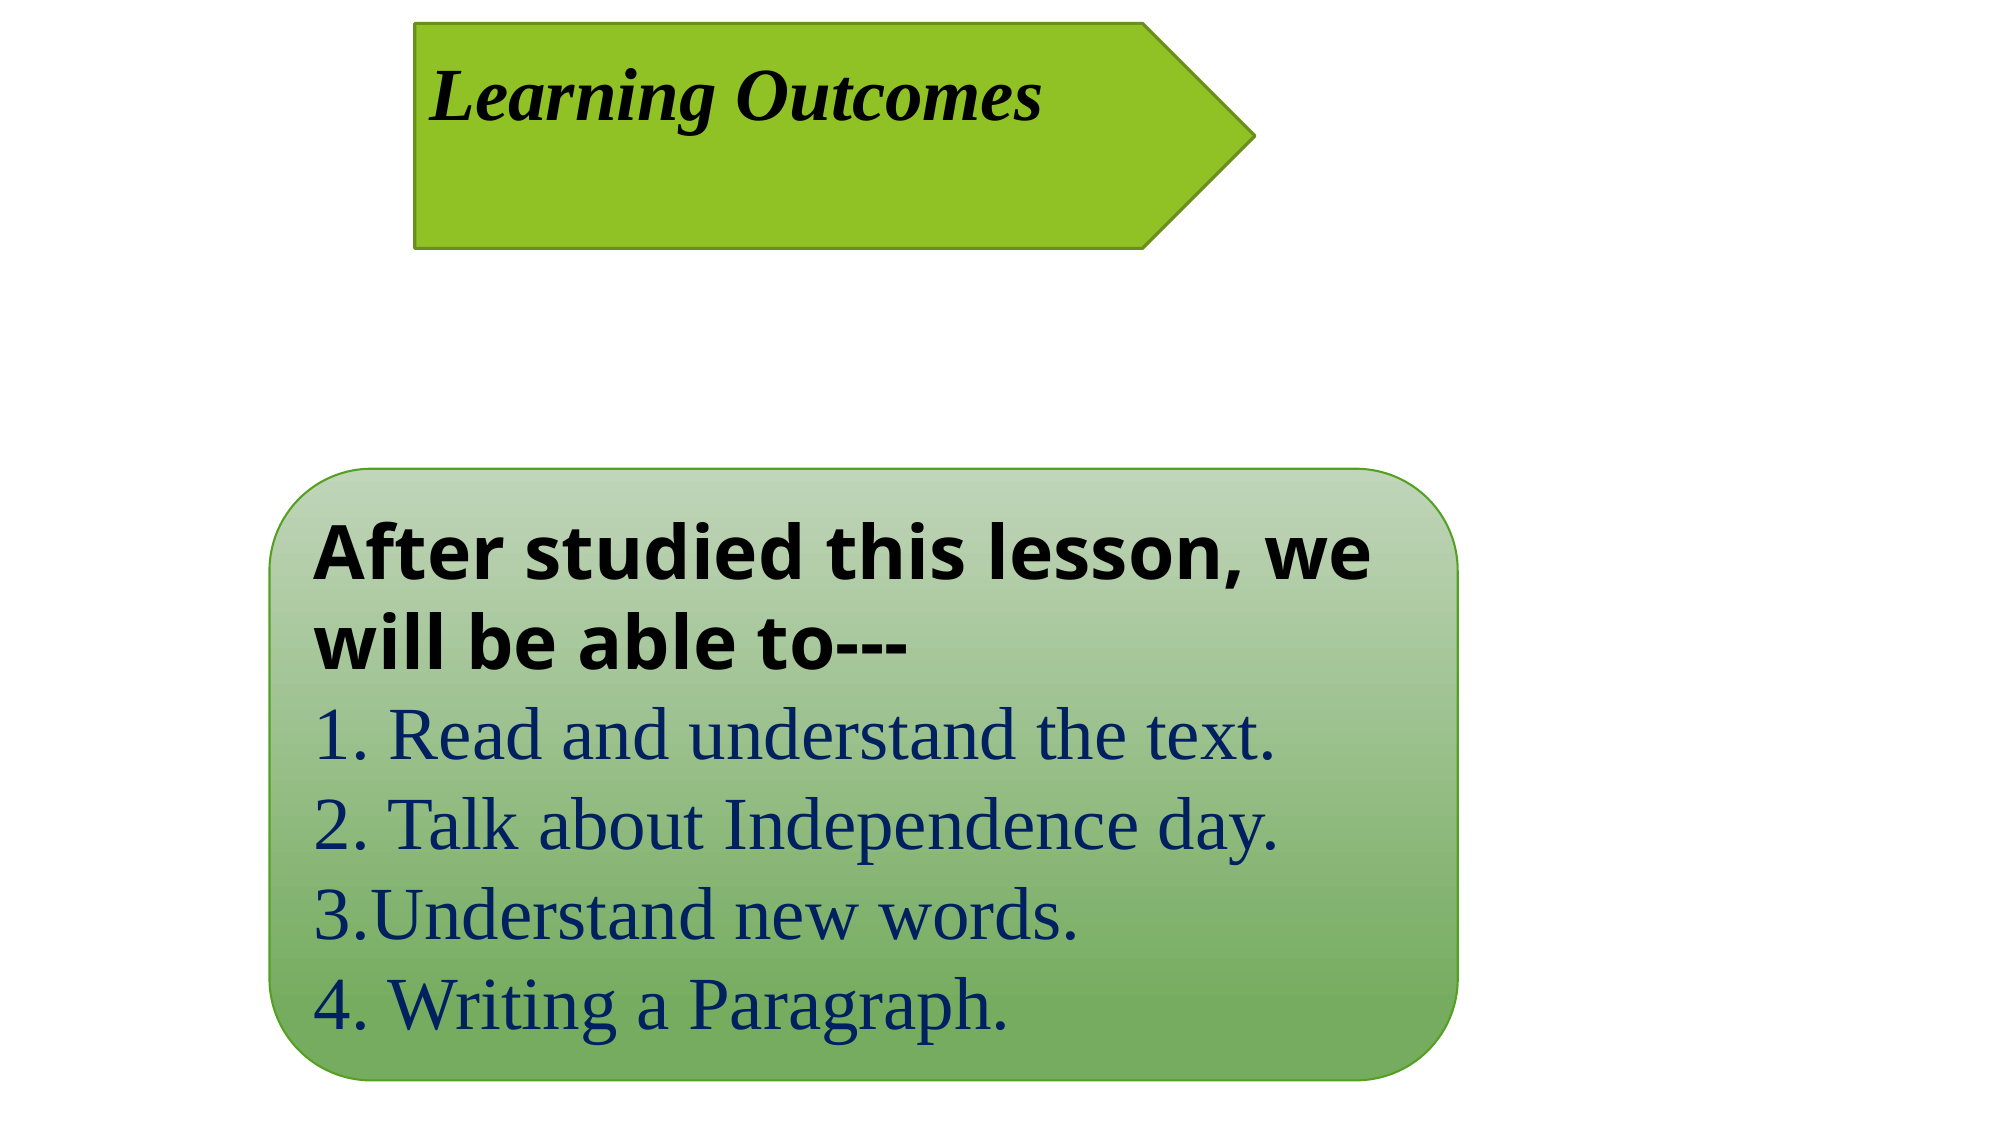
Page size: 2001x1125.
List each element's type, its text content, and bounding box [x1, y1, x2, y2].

text_box After studied this lesson, we will be able to--- 1. Read and understand the text. 2. Talk about Independence day. 3.Understand new words. 4. Writing a Paragraph. [268, 467, 1459, 1082]
text_box Learning Outcomes [413, 21, 1257, 250]
